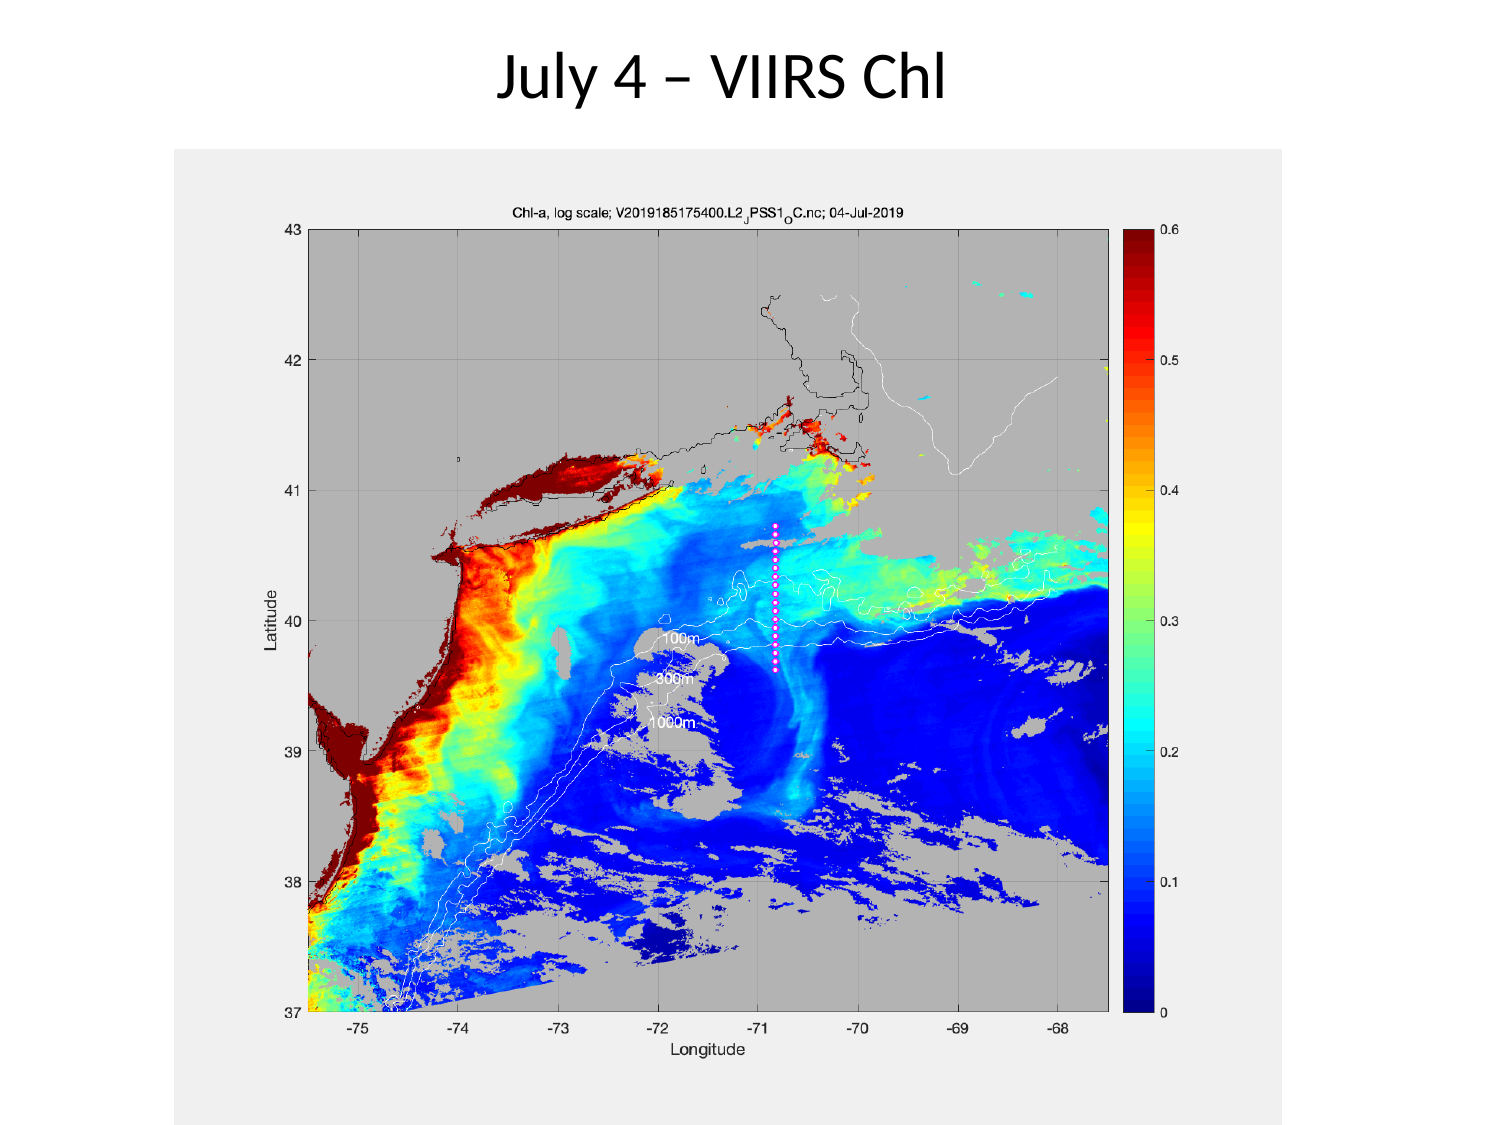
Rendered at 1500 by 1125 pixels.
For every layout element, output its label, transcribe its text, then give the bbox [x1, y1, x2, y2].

text_box July 4 – VIIRS Chl [481, 24, 964, 120]
picture [174, 149, 1282, 1125]
